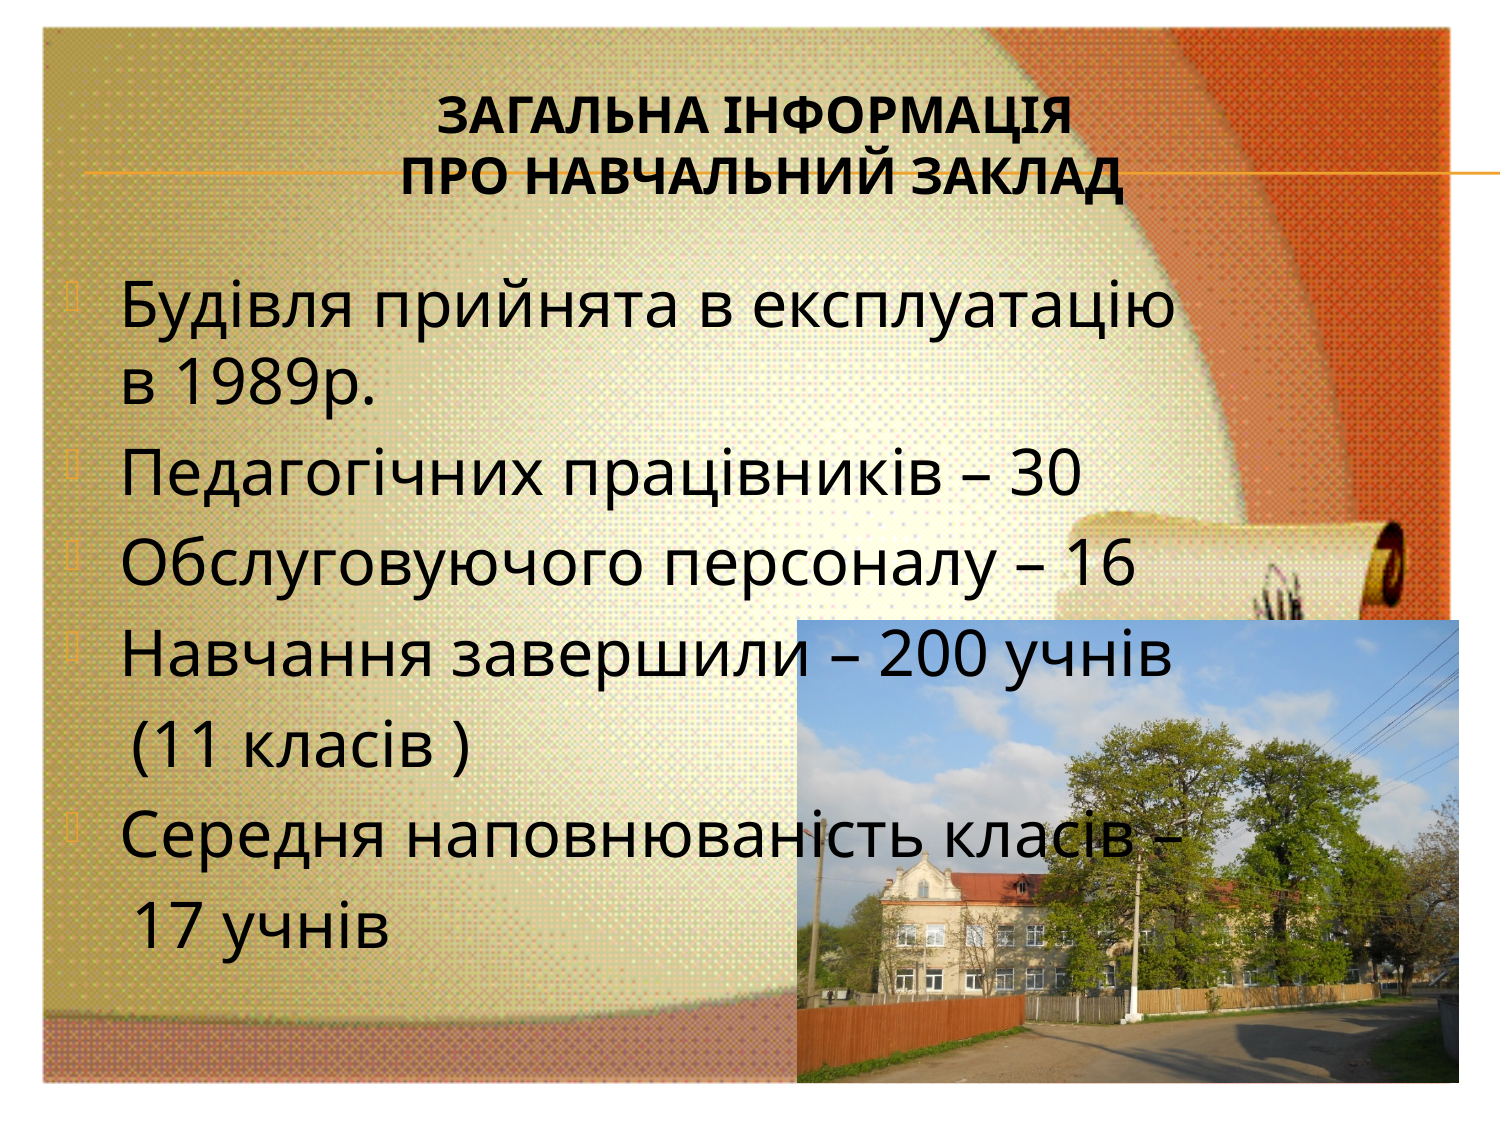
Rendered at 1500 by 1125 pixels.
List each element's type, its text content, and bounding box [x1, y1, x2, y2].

title Загальна інформація про навчальний заклад [50, 75, 1475, 213]
picture [0, 0, 1500, 1125]
list Будівля прийнята в експлуатацію в 1989р. Педагогічних працівників – 30 Обслуговуючого персоналу – 16 Навчання завершили – 200 учнів (11 класів ) Середня наповнюваність класів – 17 учнів [50, 254, 1235, 1035]
